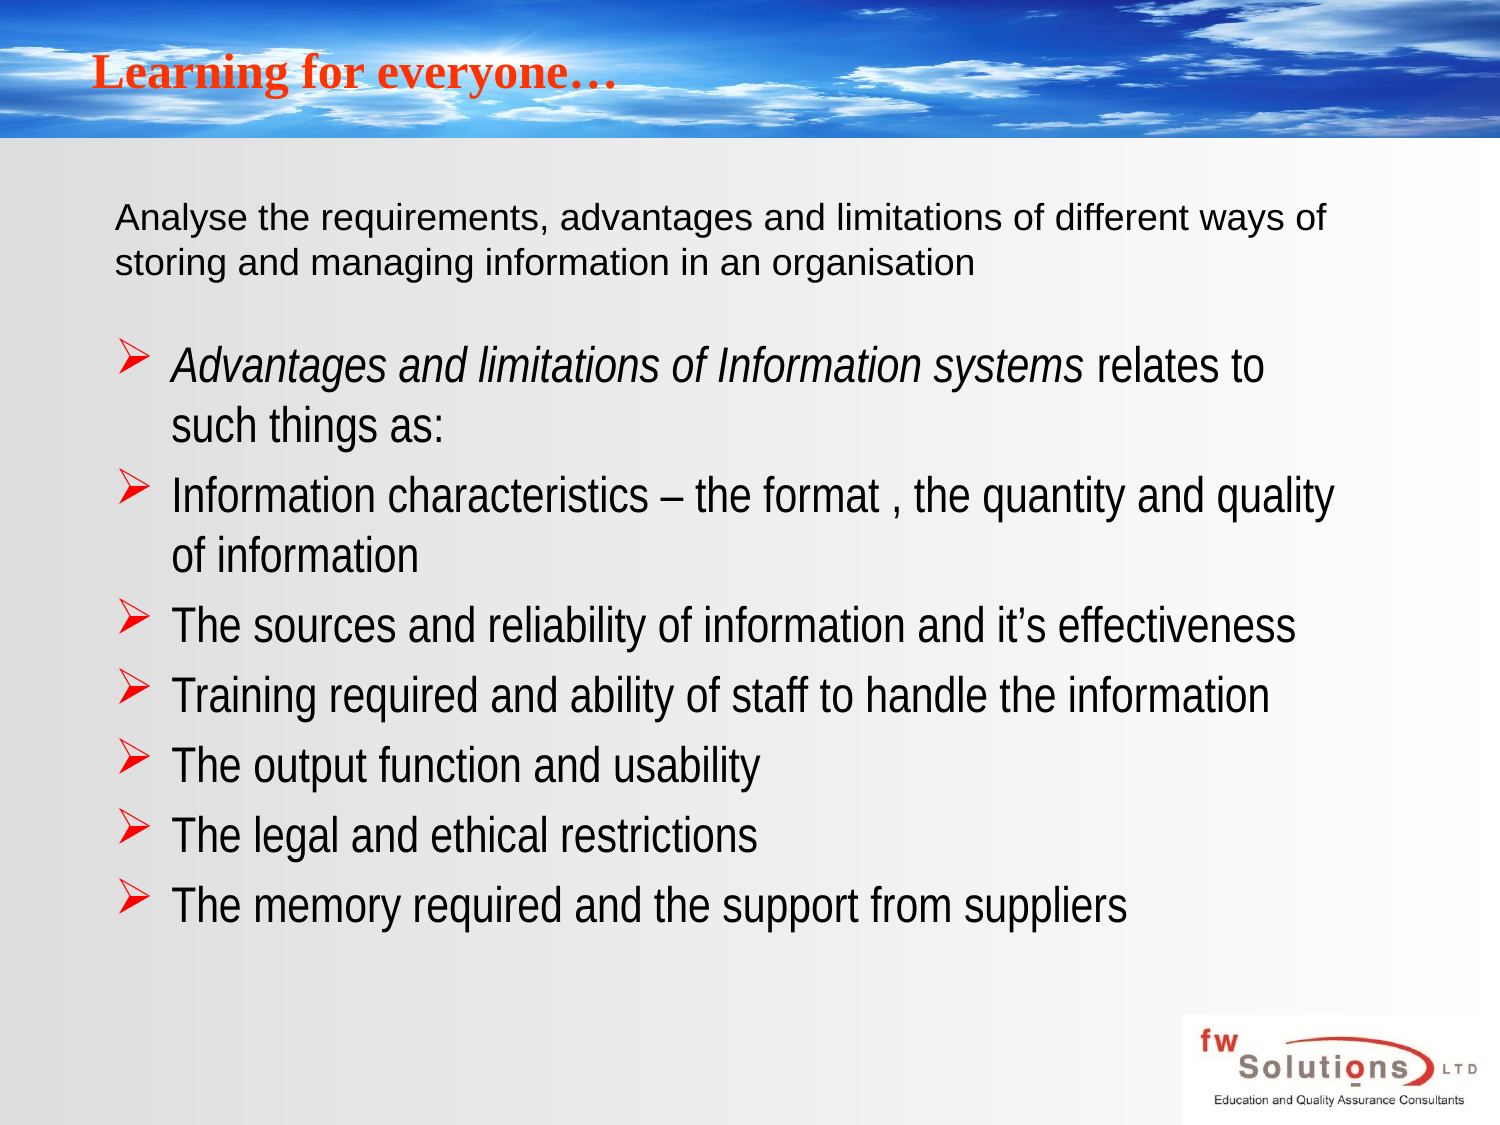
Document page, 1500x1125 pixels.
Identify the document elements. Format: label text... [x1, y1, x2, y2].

picture [0, 0, 1500, 138]
picture [1182, 1015, 1500, 1125]
title Analyse the requirements, advantages and limitations of different ways of storing and managing information in an organisation [99, 172, 1447, 303]
list Advantages and limitations of Information systems relates to such things as: Information characteristics – the format , the quantity and quality of information The sources and reliability of information and it’s effectiveness Training required and ability of staff to handle the information The output function and usability The legal and ethical restrictions The memory required and the support from suppliers [99, 324, 1375, 1000]
